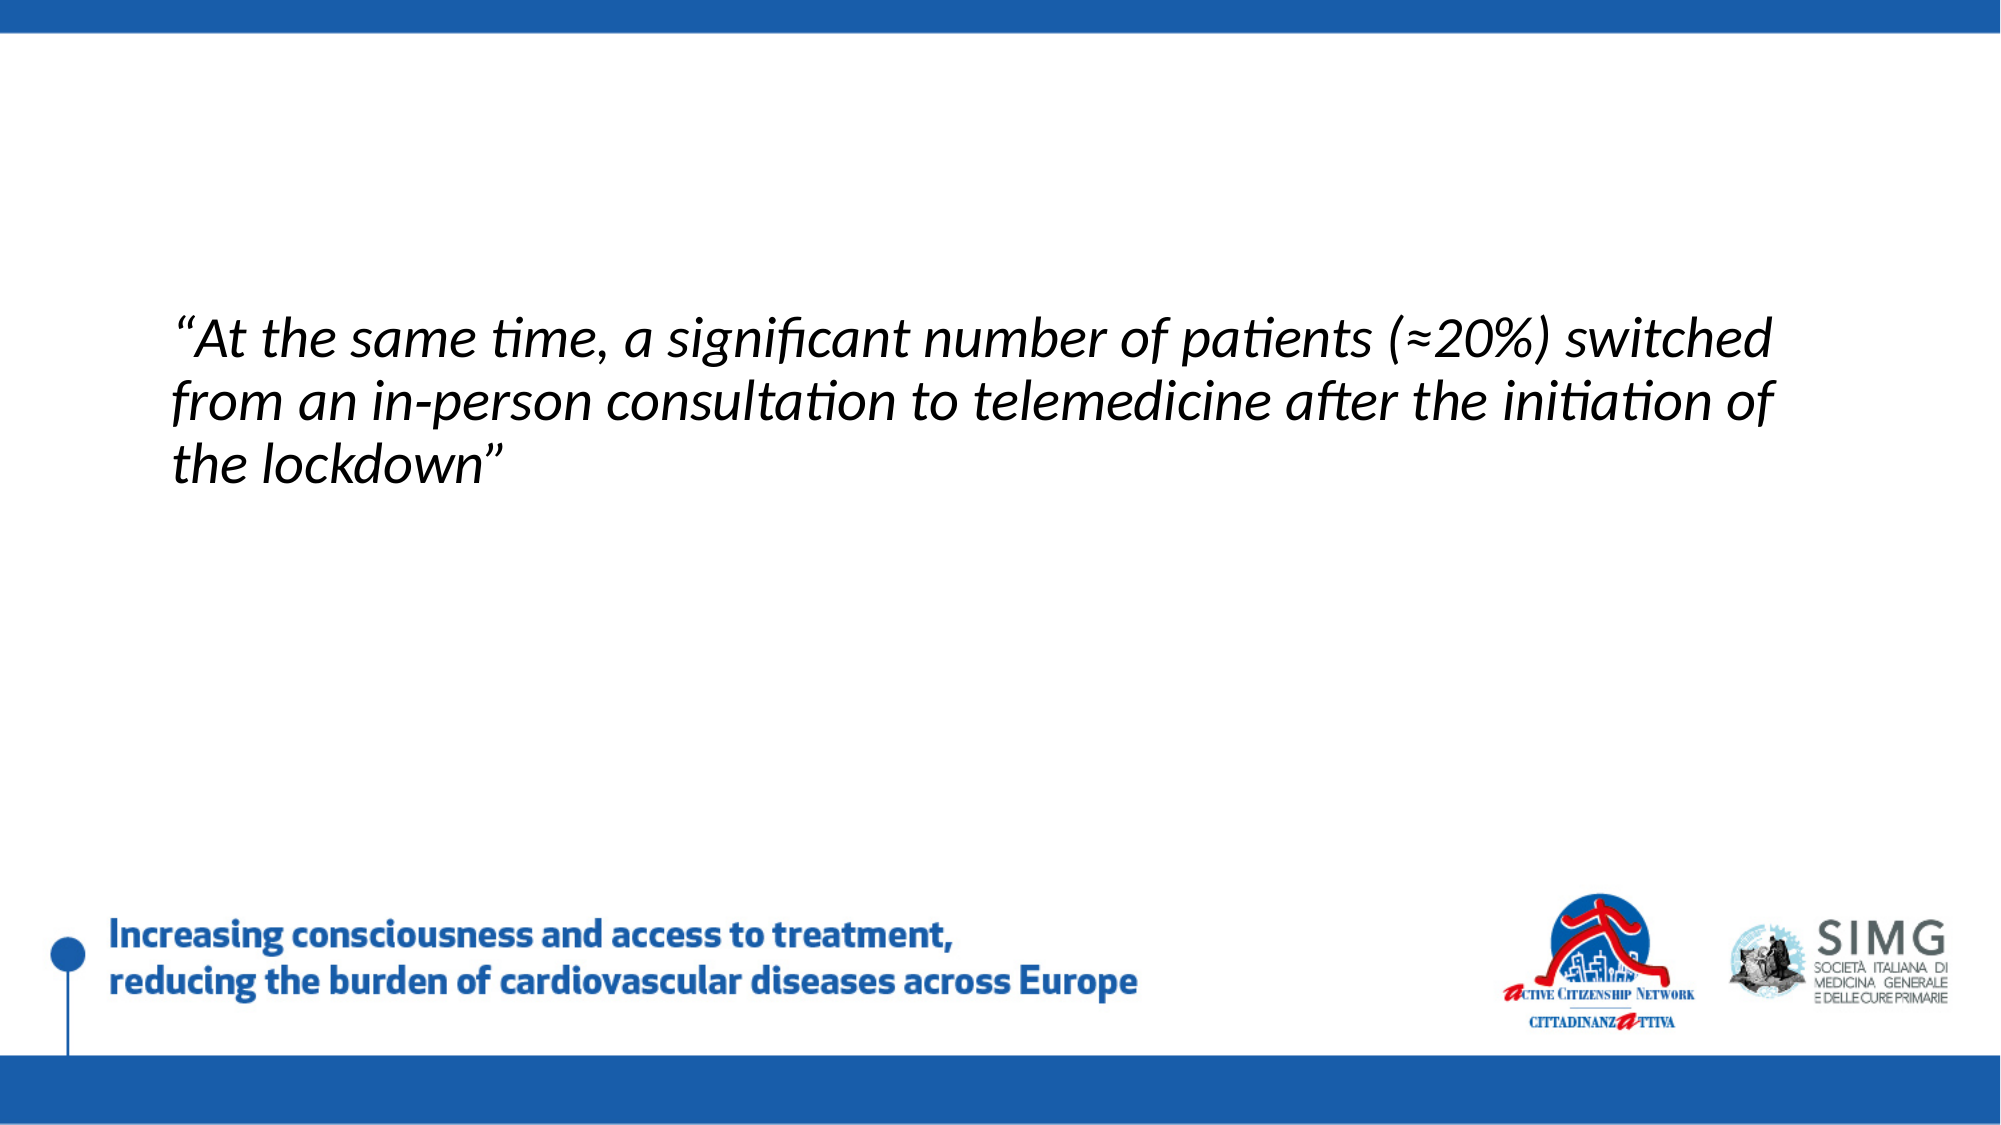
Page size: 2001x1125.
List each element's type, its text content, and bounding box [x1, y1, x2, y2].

list “At the same time, a significant number of patients (≈20%) switched from an in‐person consultation to telemedicine after the initiation of the lockdown” [137, 299, 1863, 1014]
picture [0, 0, 2001, 1125]
